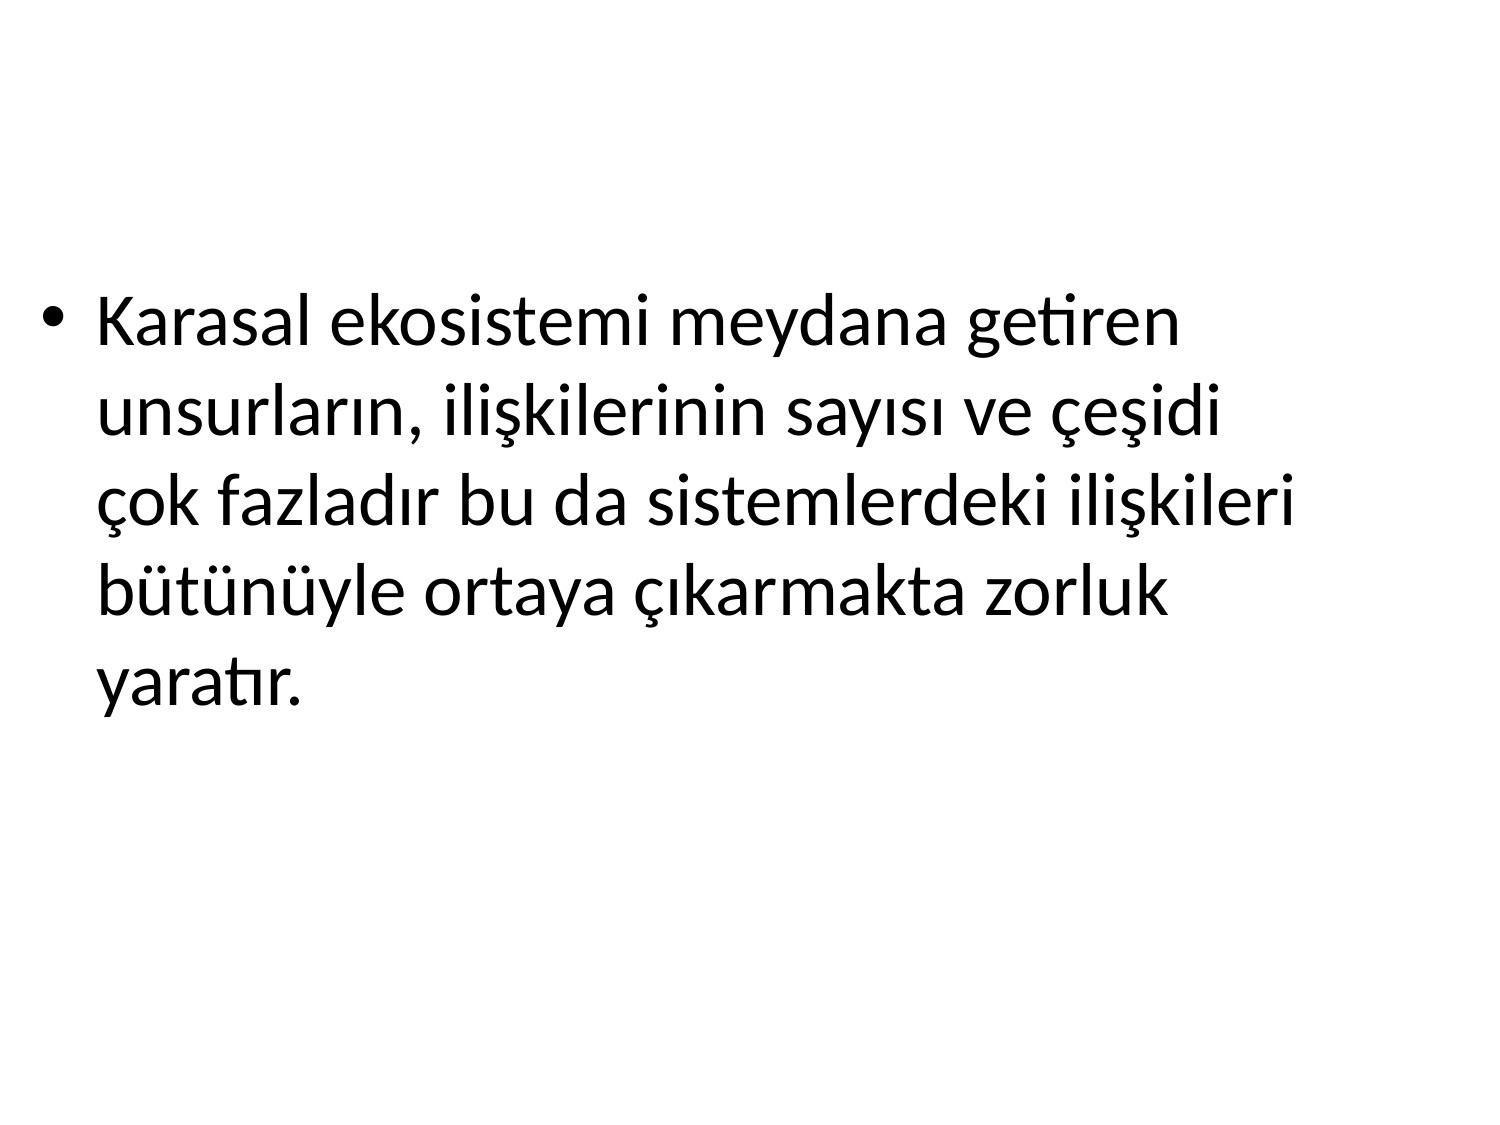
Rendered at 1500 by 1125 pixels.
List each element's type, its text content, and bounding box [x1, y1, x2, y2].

list Karasal ekosistemi meydana getiren unsurların, ilişkilerinin sayısı ve çeşidi çok fazladır bu da sistemlerdeki ilişkileri bütünüyle ortaya çıkarmakta zorluk yaratır. [25, 262, 1325, 1050]
